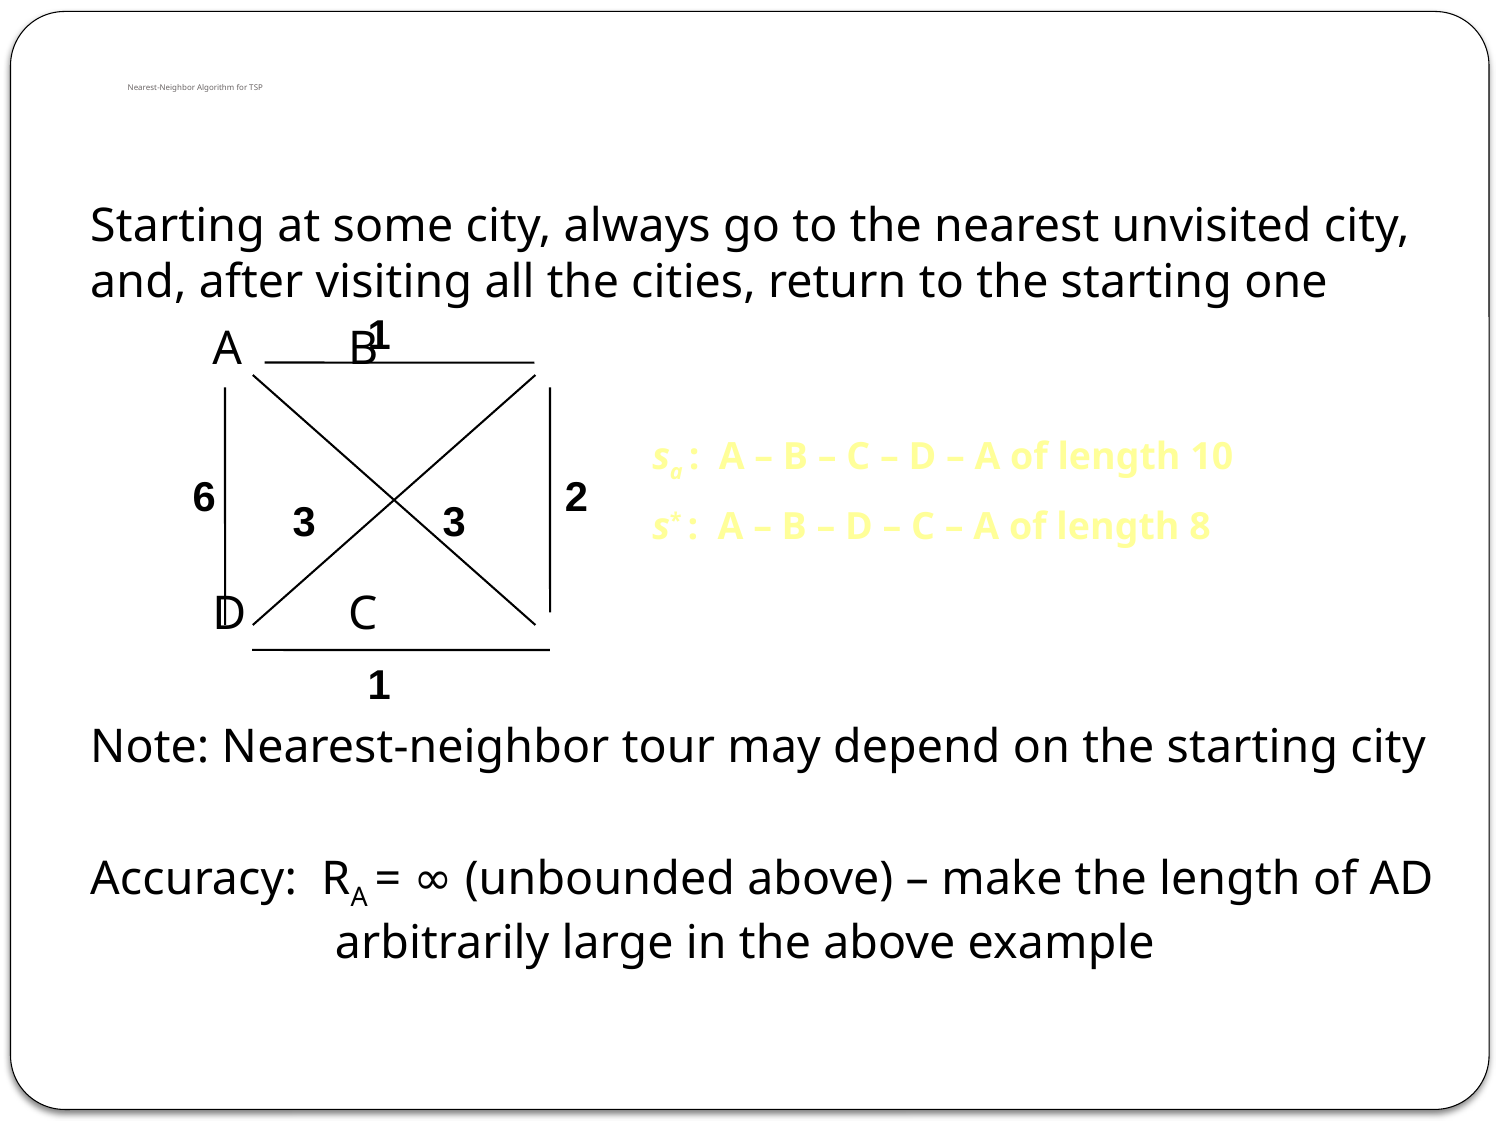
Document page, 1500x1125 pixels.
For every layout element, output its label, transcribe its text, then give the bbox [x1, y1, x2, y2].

text_box sa : A – B – C – D – A of length 10 s* : A – B – D – C – A of length 8 [637, 424, 1500, 555]
text_box 3 [277, 487, 330, 553]
text_box 3 [427, 487, 480, 553]
text_box 6 [177, 462, 230, 528]
text_box 1 [352, 650, 405, 715]
text_box 2 [549, 462, 602, 528]
list Starting at some city, always go to the nearest unvisited city, and, after visiting all the cities, return to the starting one A B D C Note: Nearest-neighbor tour may depend on the starting city Accuracy: RA = ∞ (unbounded above) – make the length of AD arbitrarily large in the above example [75, 187, 1475, 1088]
title Nearest-Neighbor Algorithm for TSP [112, 62, 1500, 113]
text_box 1 [352, 299, 405, 365]
